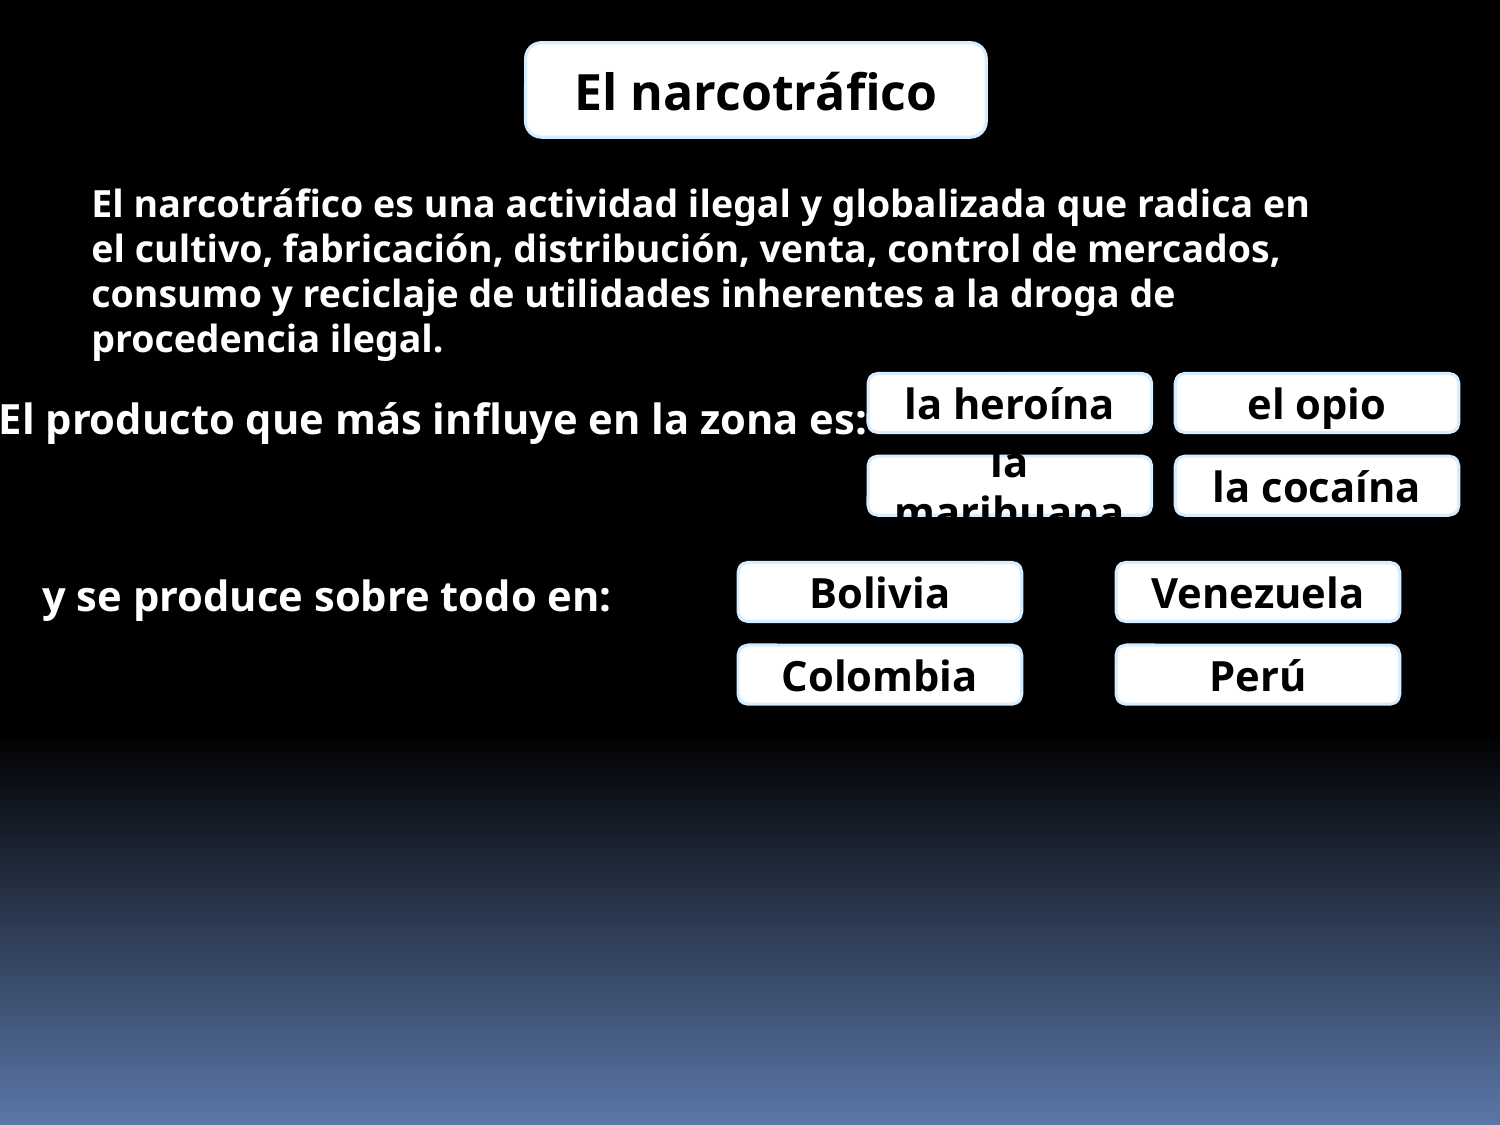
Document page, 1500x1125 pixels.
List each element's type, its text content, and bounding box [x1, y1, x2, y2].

text_box Bolivia [736, 560, 1024, 624]
text_box la heroína [866, 371, 1154, 435]
text_box Colombia [736, 643, 1024, 706]
text_box la marihuana [866, 454, 1154, 517]
text_box El narcotráfico [523, 41, 988, 139]
text_box Venezuela [1114, 560, 1402, 624]
text_box y se produce sobre todo en: [27, 562, 638, 628]
text_box Perú [1114, 643, 1402, 706]
text_box El narcotráfico es una actividad ilegal y globalizada que radica en el cultivo, fabricación, distribución, venta, control de mercados, consumo y reciclaje de utilidades inherentes a la droga de procedencia ilegal. [76, 172, 1353, 368]
text_box la cocaína [1173, 454, 1461, 517]
text_box El producto que más influye en la zona es: [0, 385, 883, 451]
text_box el opio [1173, 371, 1461, 435]
